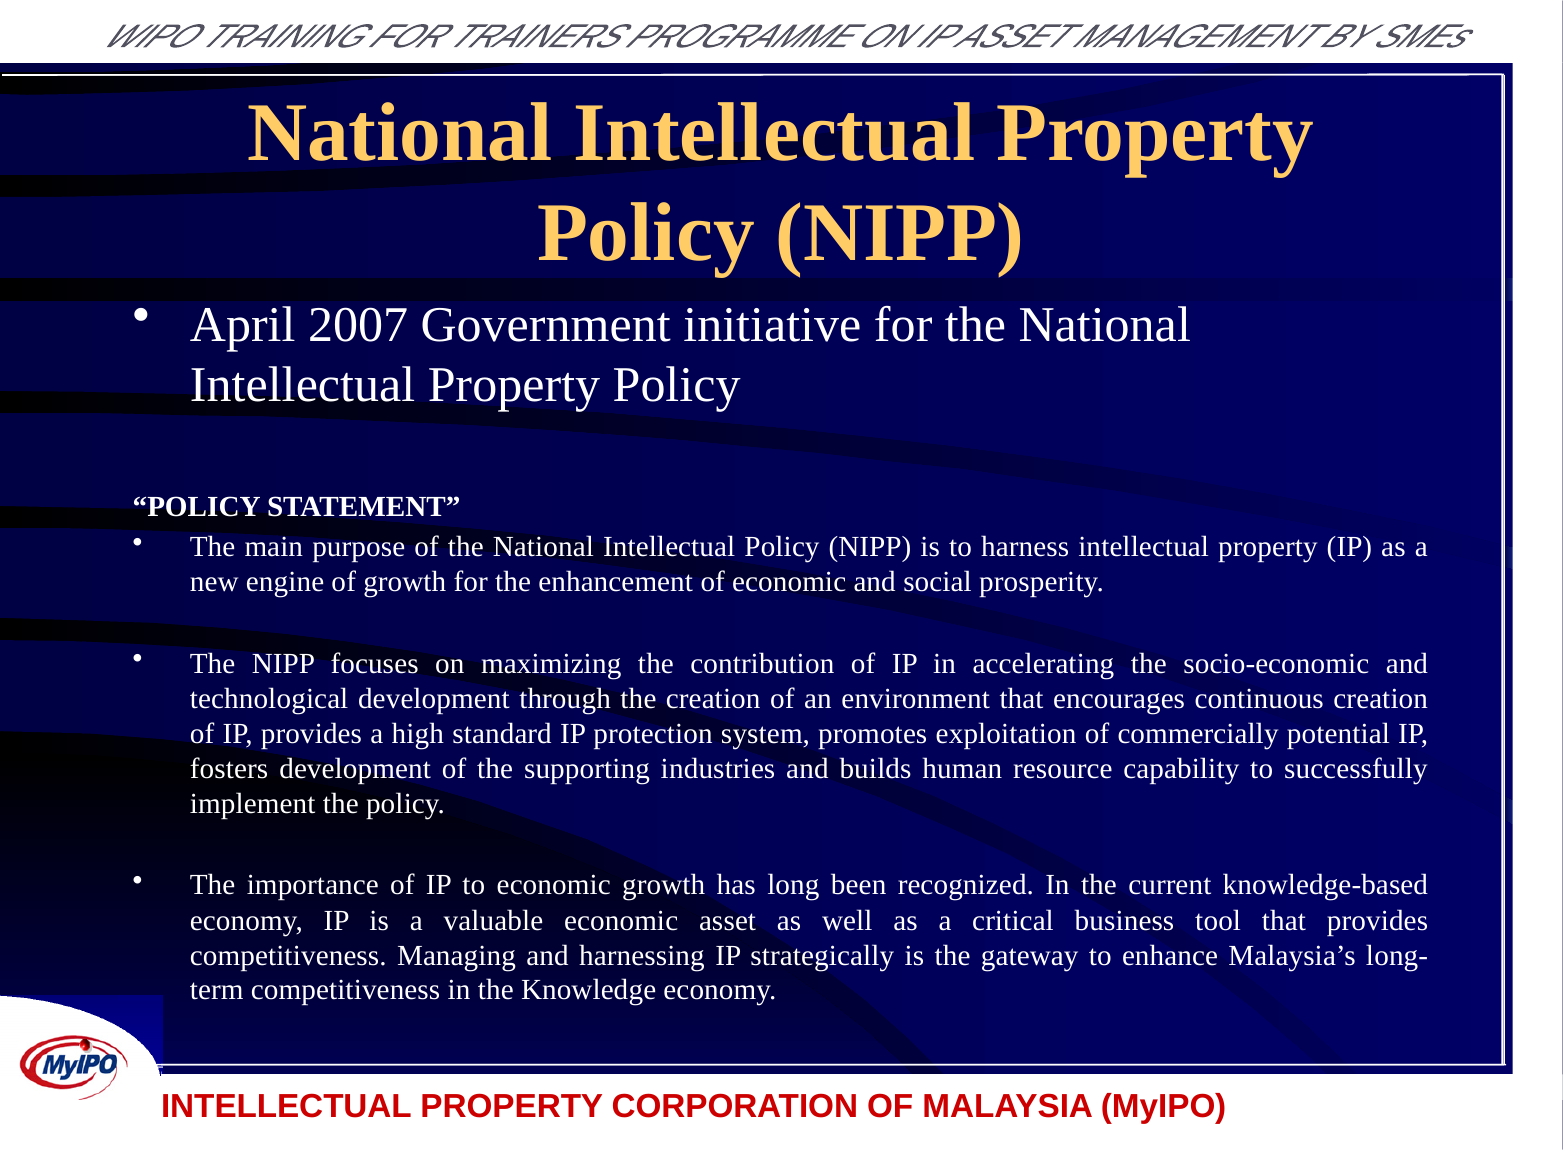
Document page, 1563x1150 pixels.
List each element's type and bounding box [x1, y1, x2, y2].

text_box [0, 0, 1563, 1150]
